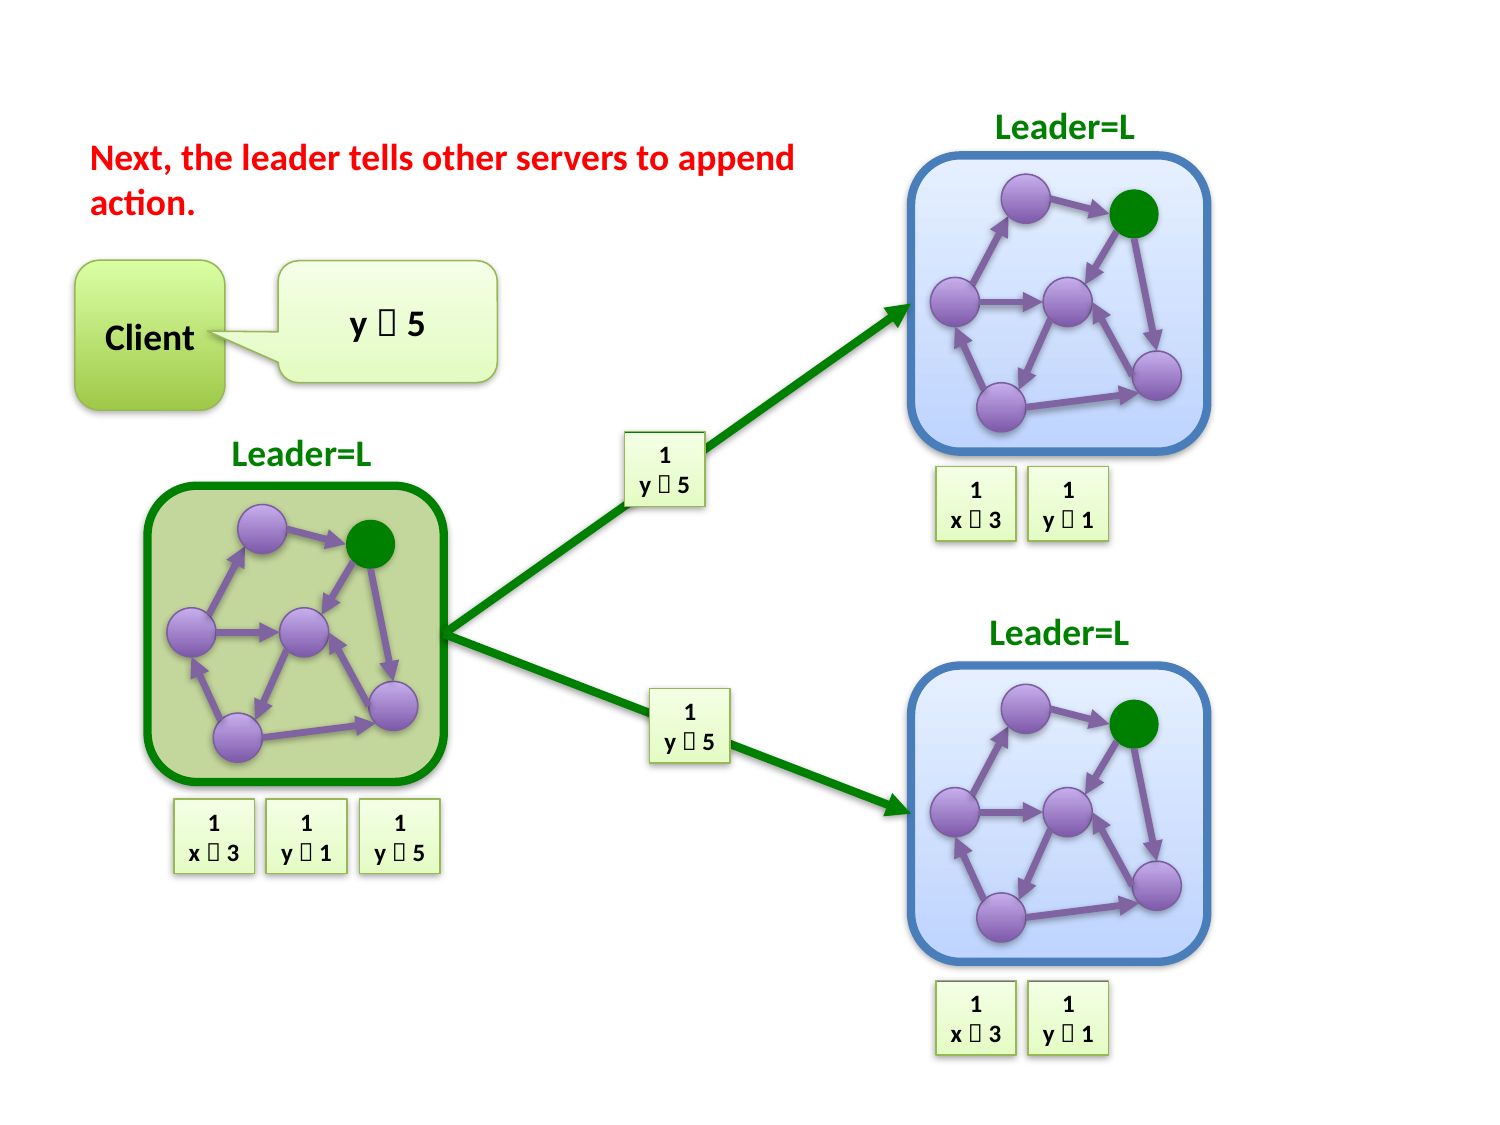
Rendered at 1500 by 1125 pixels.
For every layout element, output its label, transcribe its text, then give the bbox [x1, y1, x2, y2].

text_box Leader=L [980, 94, 1151, 153]
text_box 1 y  1 [1027, 466, 1109, 542]
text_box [147, 485, 438, 783]
text_box Client [74, 259, 226, 411]
text_box 1 x  3 [935, 466, 1017, 542]
text_box Leader=L [974, 600, 1145, 661]
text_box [443, 633, 912, 814]
text_box y  5 [206, 259, 499, 384]
text_box Leader=L [216, 421, 387, 482]
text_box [910, 665, 1208, 963]
text_box 1 x  3 [935, 980, 1017, 1056]
text_box 1 y  1 [1027, 980, 1109, 1056]
text_box 1 y  5 [359, 798, 441, 874]
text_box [910, 155, 1208, 452]
text_box Next, the leader tells other servers to append action. [75, 125, 887, 230]
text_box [443, 303, 912, 633]
text_box 1 y  1 [265, 798, 348, 874]
text_box 1 x  3 [173, 798, 255, 874]
